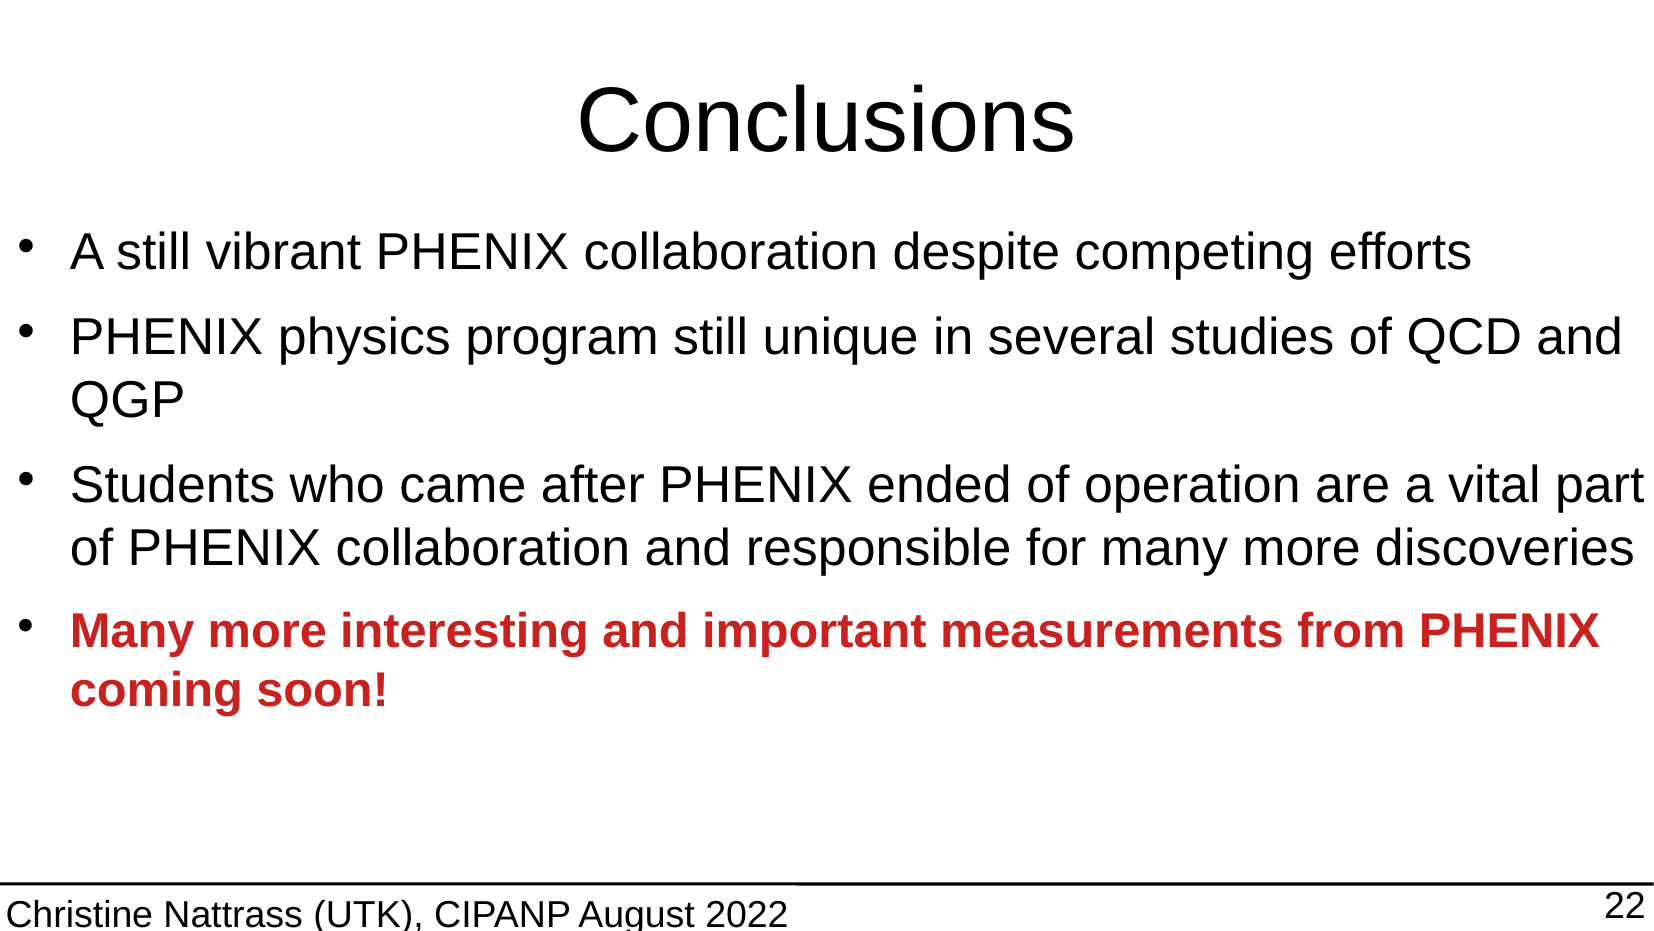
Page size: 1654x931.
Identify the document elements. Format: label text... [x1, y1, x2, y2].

title Conclusions [82, 37, 1571, 193]
list A still vibrant PHENIX collaboration despite competing efforts PHENIX physics program still unique in several studies of QCD and QGP Students who came after PHENIX ended of operation are a vital part of PHENIX collaboration and responsible for many more discoveries Many more interesting and important measurements from PHENIX coming soon! [0, 217, 1650, 757]
